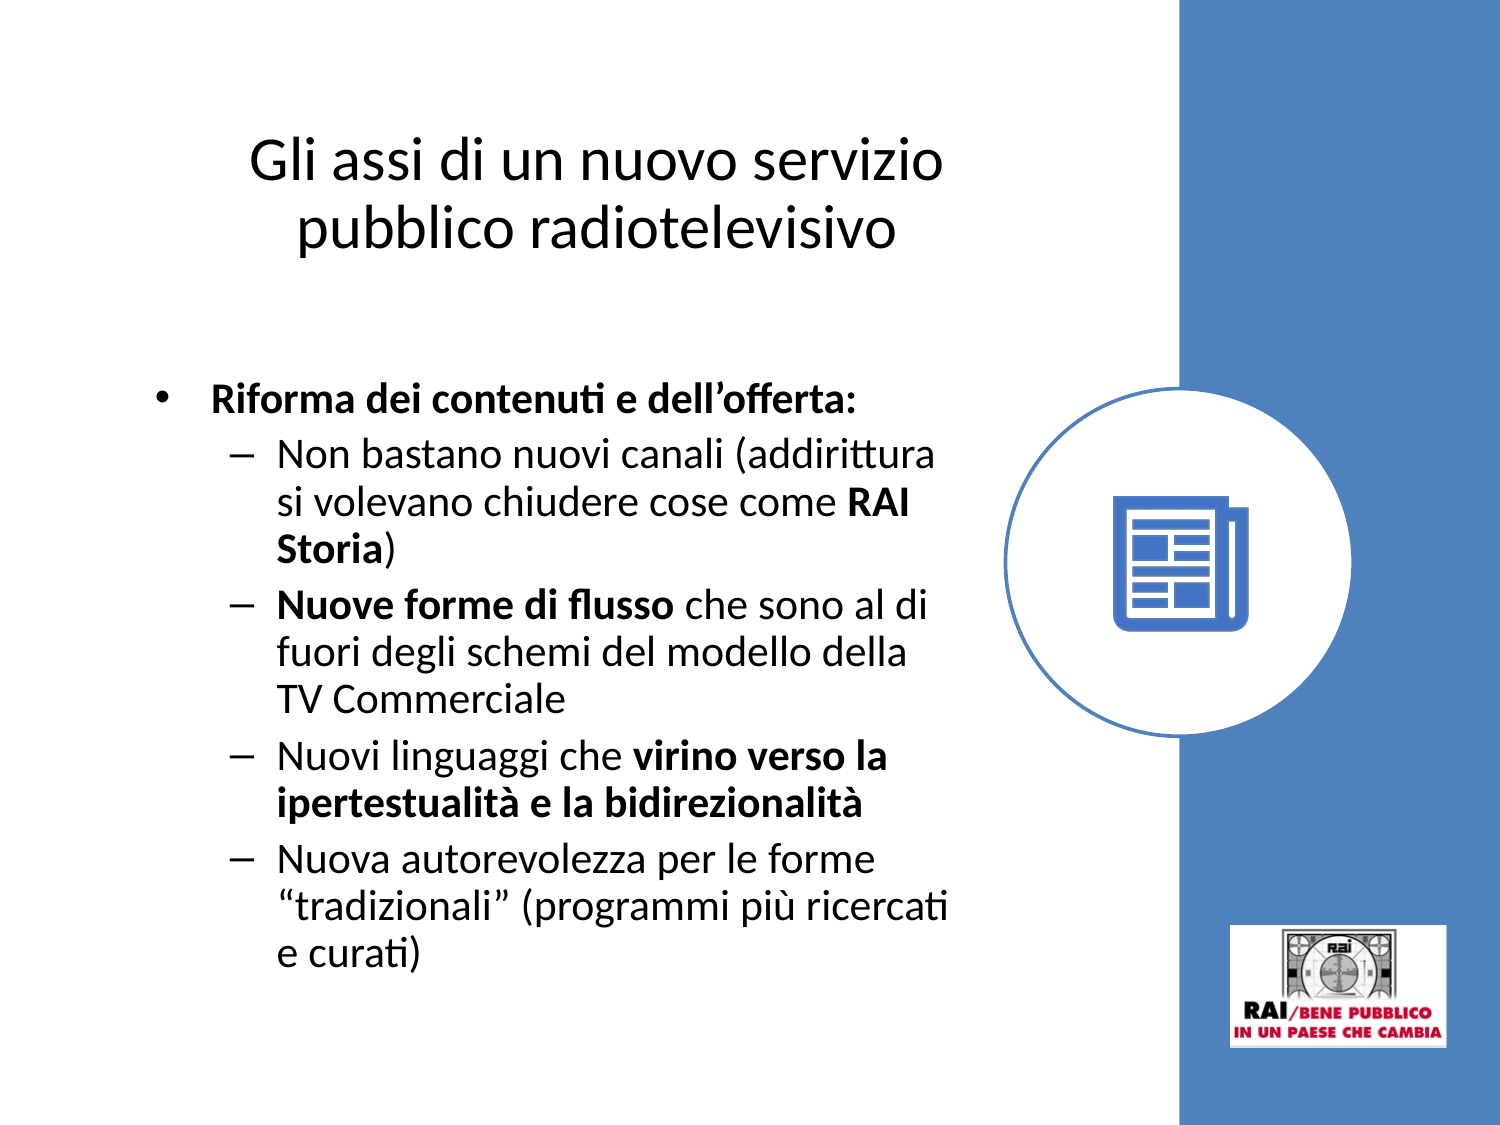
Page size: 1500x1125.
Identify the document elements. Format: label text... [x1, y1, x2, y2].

list Riforma dei contenuti e dell’offerta: Non bastano nuovi canali (addirittura si volevano chiudere cose come RAI Storia) Nuove forme di flusso che sono al di fuori degli schemi del modello della TV Commerciale Nuovi linguaggi che virino verso la ipertestualità e la bidirezionalità Nuova autorevolezza per le forme “tradizionali” (programmi più ricercati e curati) [139, 365, 966, 987]
picture [1086, 469, 1275, 658]
text_box [1177, 0, 1500, 1125]
picture [1230, 925, 1449, 1049]
text_box [1003, 386, 1356, 739]
title Gli assi di un nuovo servizio pubblico radiotelevisivo [137, 112, 1058, 276]
